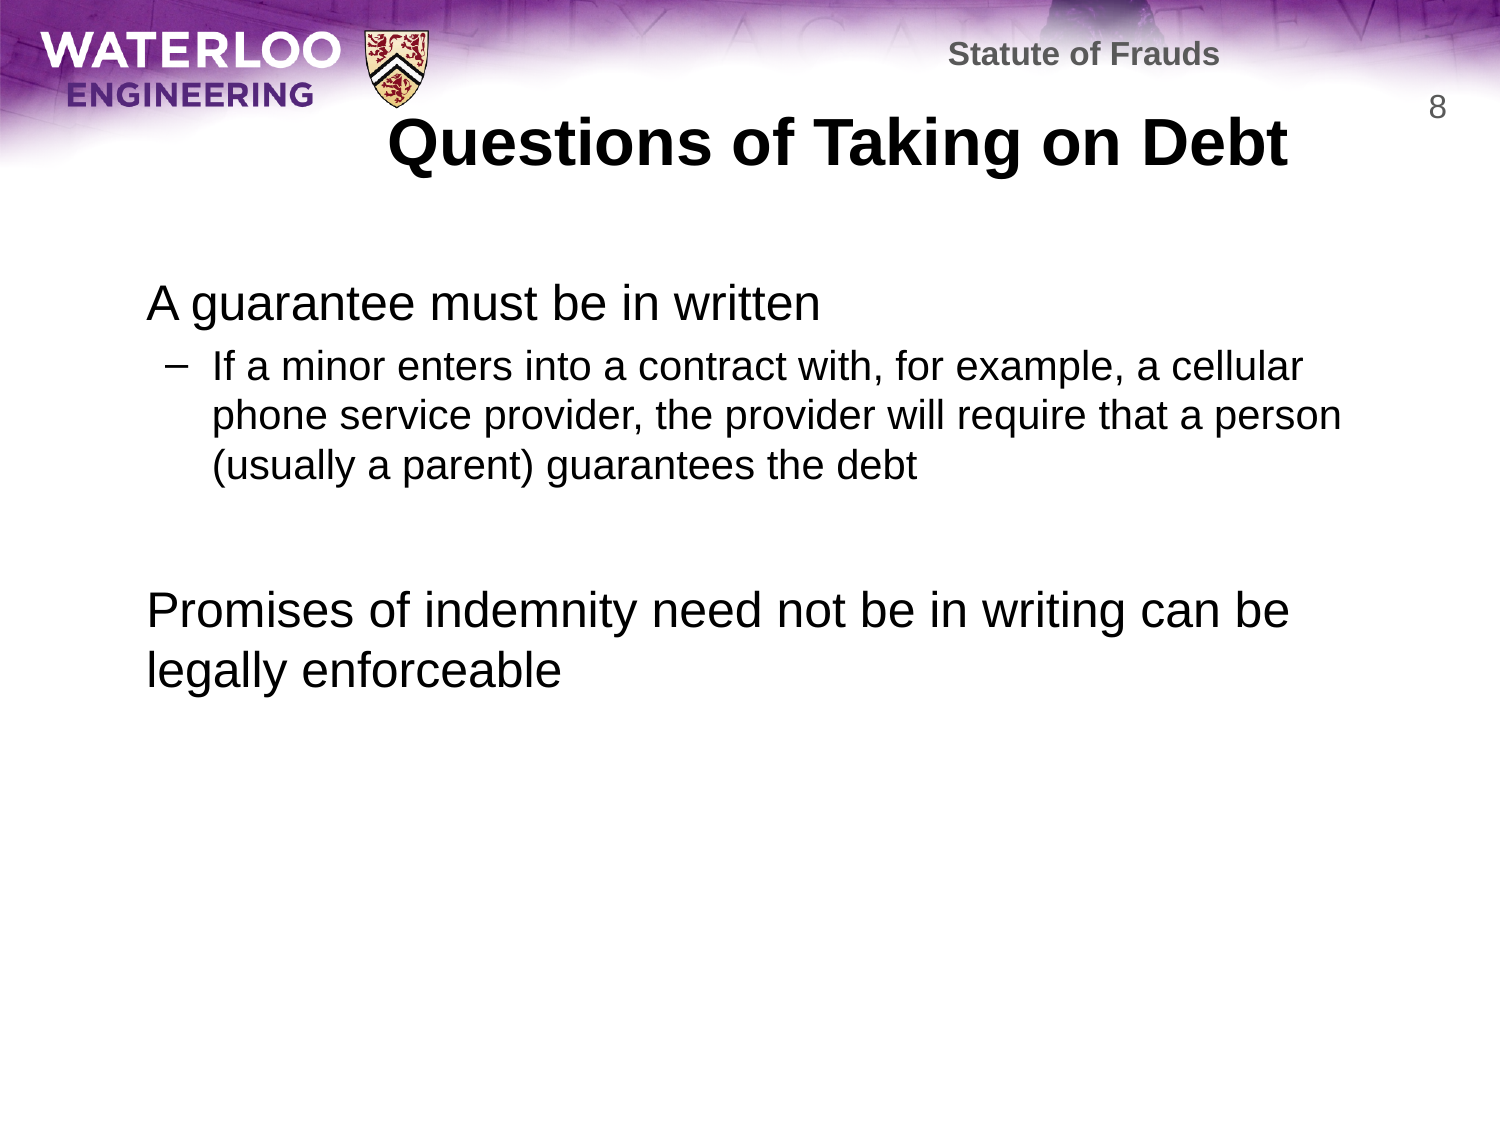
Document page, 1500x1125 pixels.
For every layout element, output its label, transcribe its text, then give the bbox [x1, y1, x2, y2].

picture [0, 0, 1500, 1125]
footer Statute of Frauds [453, 24, 1236, 68]
slide_number 8 [1333, 73, 1462, 134]
list A guarantee must be in written If a minor enters into a contract with, for example, a cellular phone service provider, the provider will require that a person (usually a parent) guarantees the debt Promises of indemnity need not be in writing can be legally enforceable [74, 262, 1426, 1020]
title Questions of Taking on Debt [252, 44, 1426, 233]
